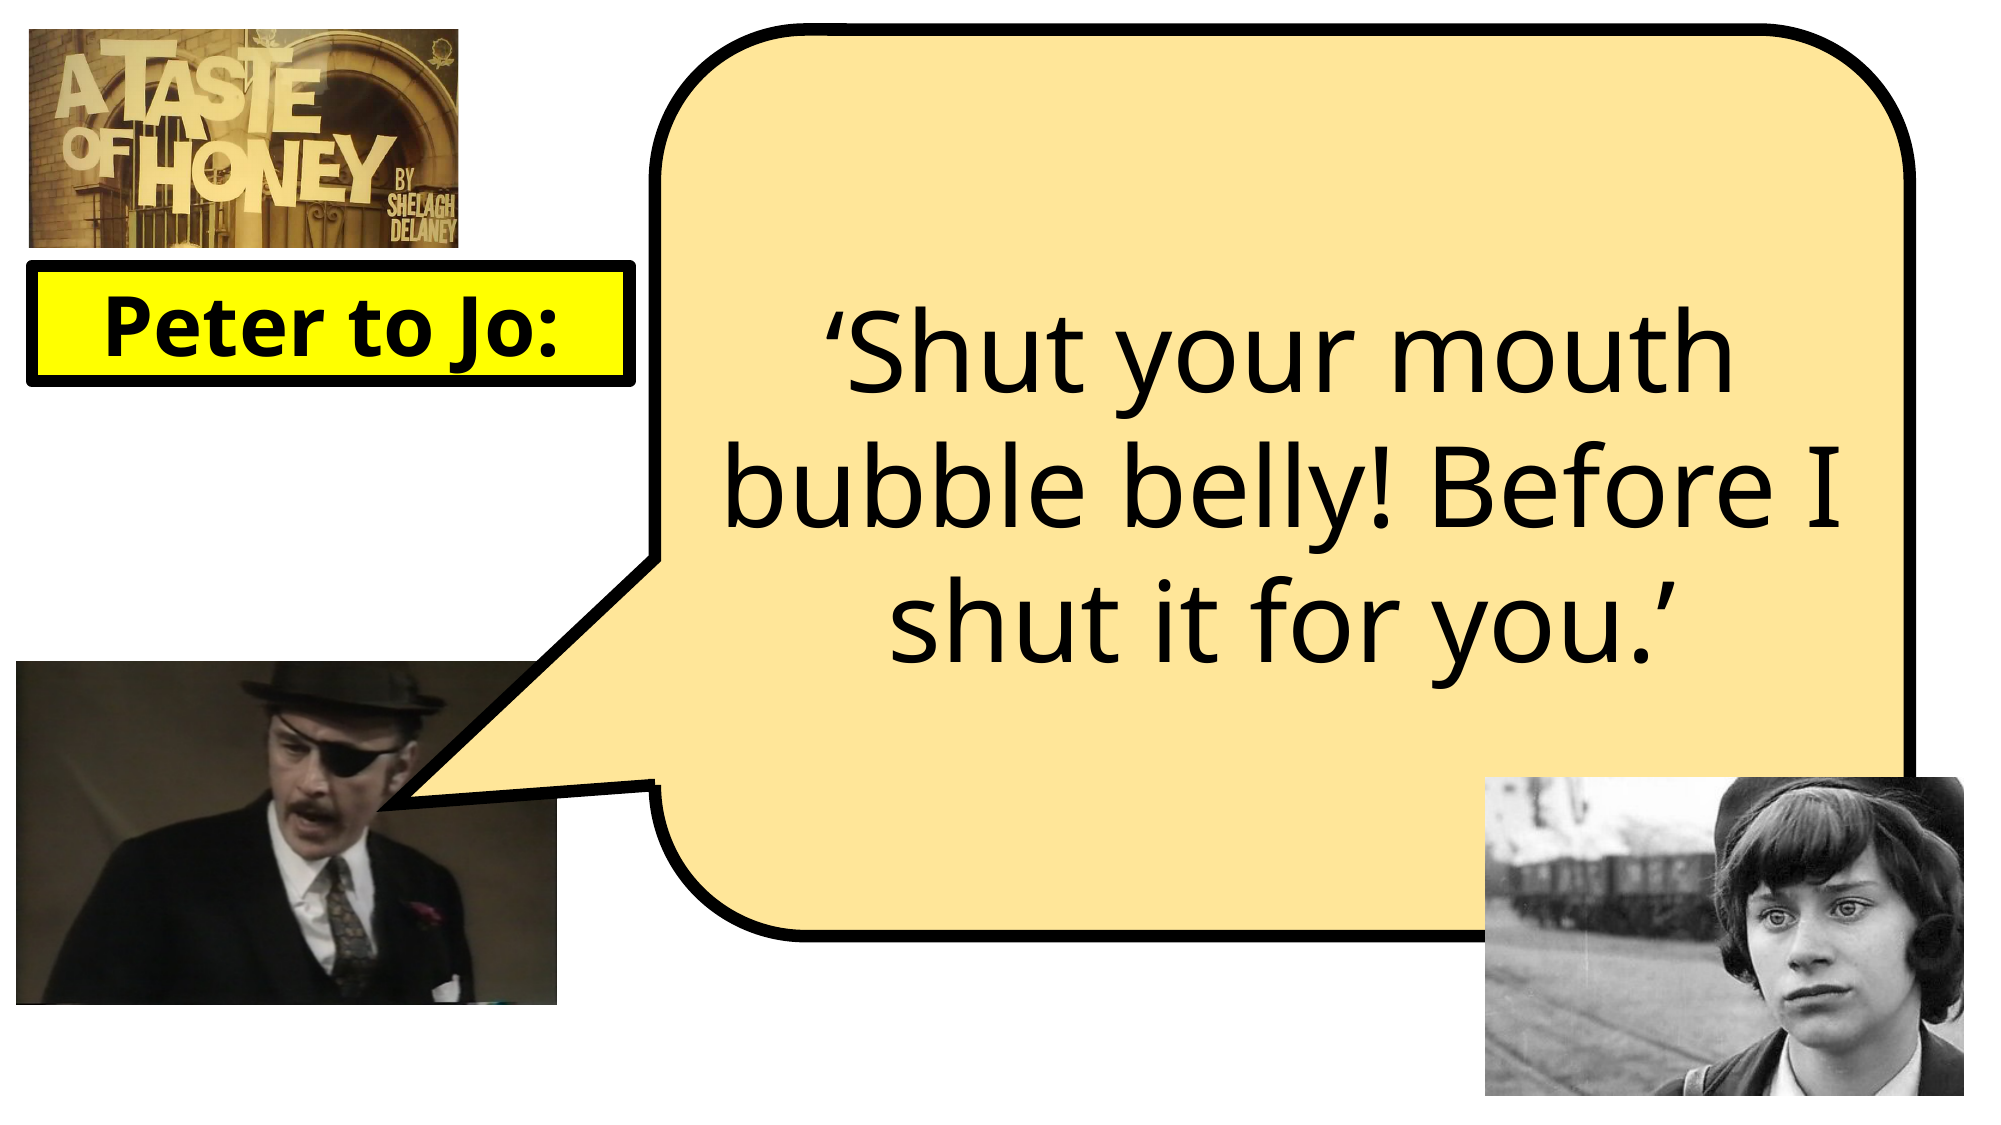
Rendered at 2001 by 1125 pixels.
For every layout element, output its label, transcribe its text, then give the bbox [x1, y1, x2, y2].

picture [1485, 777, 1964, 1096]
text_box Peter to Jo: [32, 266, 630, 381]
text_box ‘Shut your mouth bubble belly! Before I shut it for you.’ [544, 28, 1911, 938]
picture [28, 29, 459, 248]
picture [16, 661, 557, 1005]
